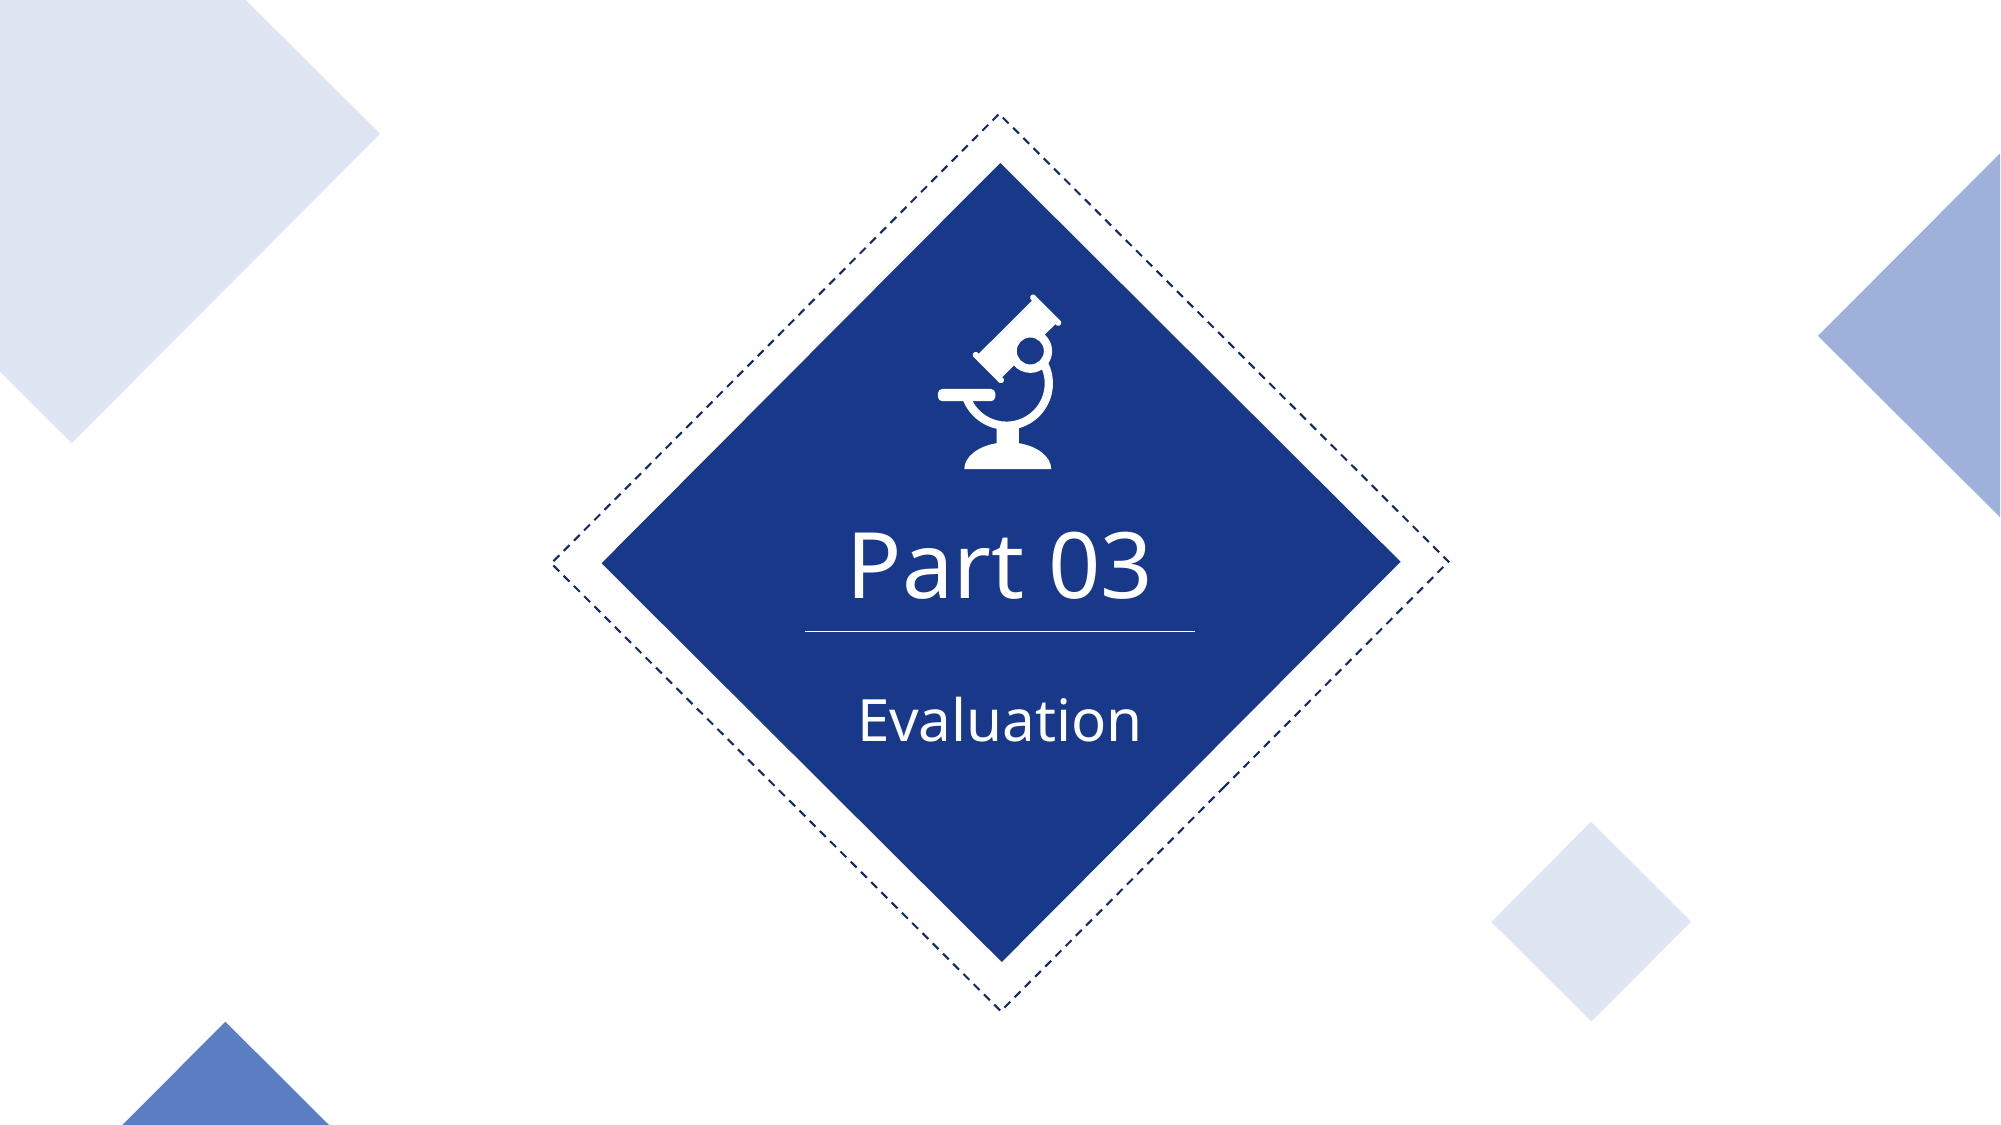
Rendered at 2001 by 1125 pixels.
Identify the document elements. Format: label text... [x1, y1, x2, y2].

list Evaluation [672, 647, 1328, 798]
text_box [937, 294, 1062, 470]
